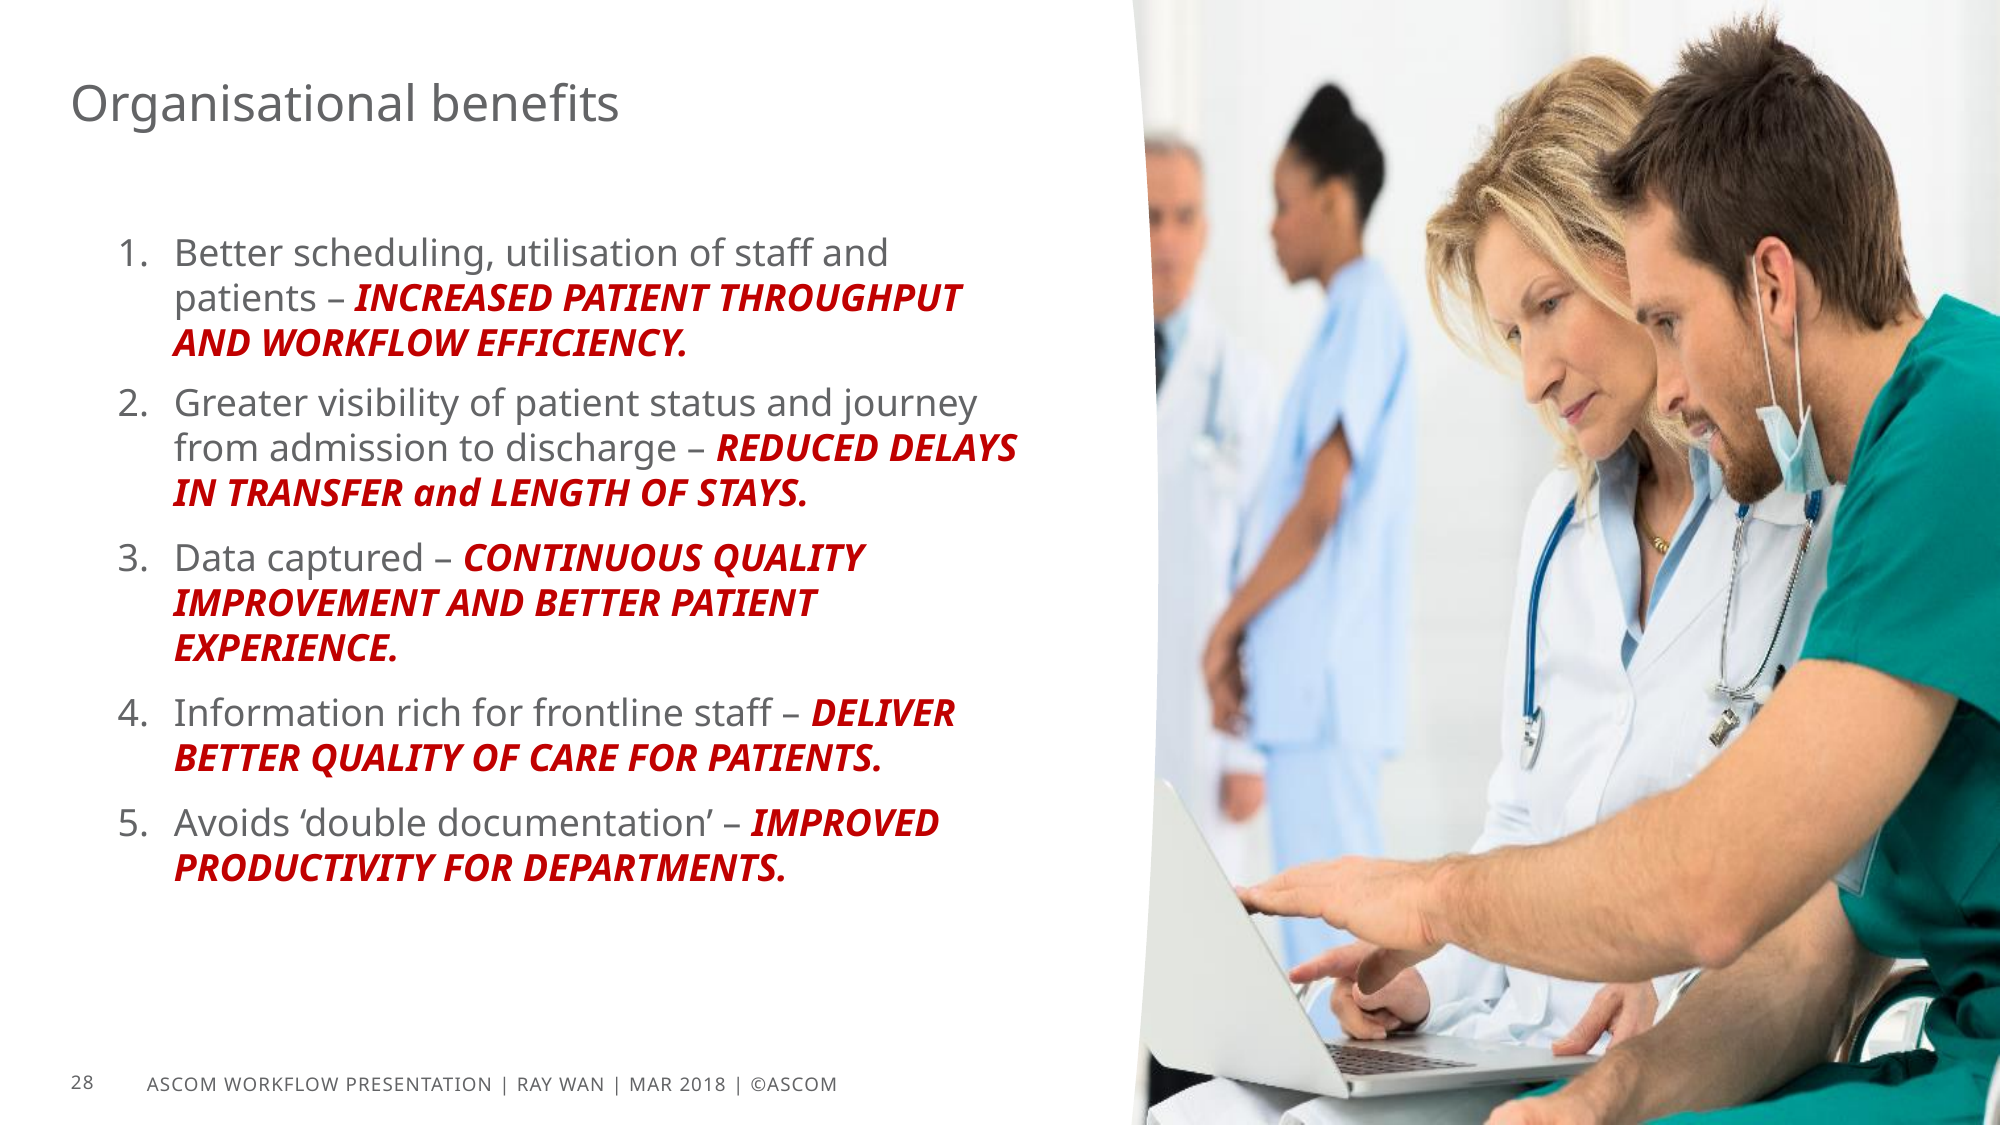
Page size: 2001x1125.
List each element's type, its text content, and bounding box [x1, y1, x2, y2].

title Organisational benefits [70, 36, 947, 169]
text_box Better scheduling, utilisation of staff and patients – INCREASED PATIENT THROUGHPUT AND WORKFLOW EFFICIENCY. Greater visibility of patient status and journey from admission to discharge – REDUCED DELAYS IN TRANSFER and LENGTH OF STAYS. Data captured – CONTINUOUS QUALITY IMPROVEMENT AND BETTER PATIENT EXPERIENCE. Information rich for frontline staff – DELIVER BETTER QUALITY OF CARE FOR PATIENTS. Avoids ‘double documentation’ – IMPROVED PRODUCTIVITY FOR DEPARTMENTS. [102, 176, 1055, 896]
picture [1131, 0, 2000, 1125]
footer ASCOM WORKFLOW PRESENTATION | RAY WAN | MAR 2018 | ©ASCOM [146, 1072, 915, 1096]
list [70, 204, 947, 1036]
slide_number 28 [70, 1072, 130, 1096]
